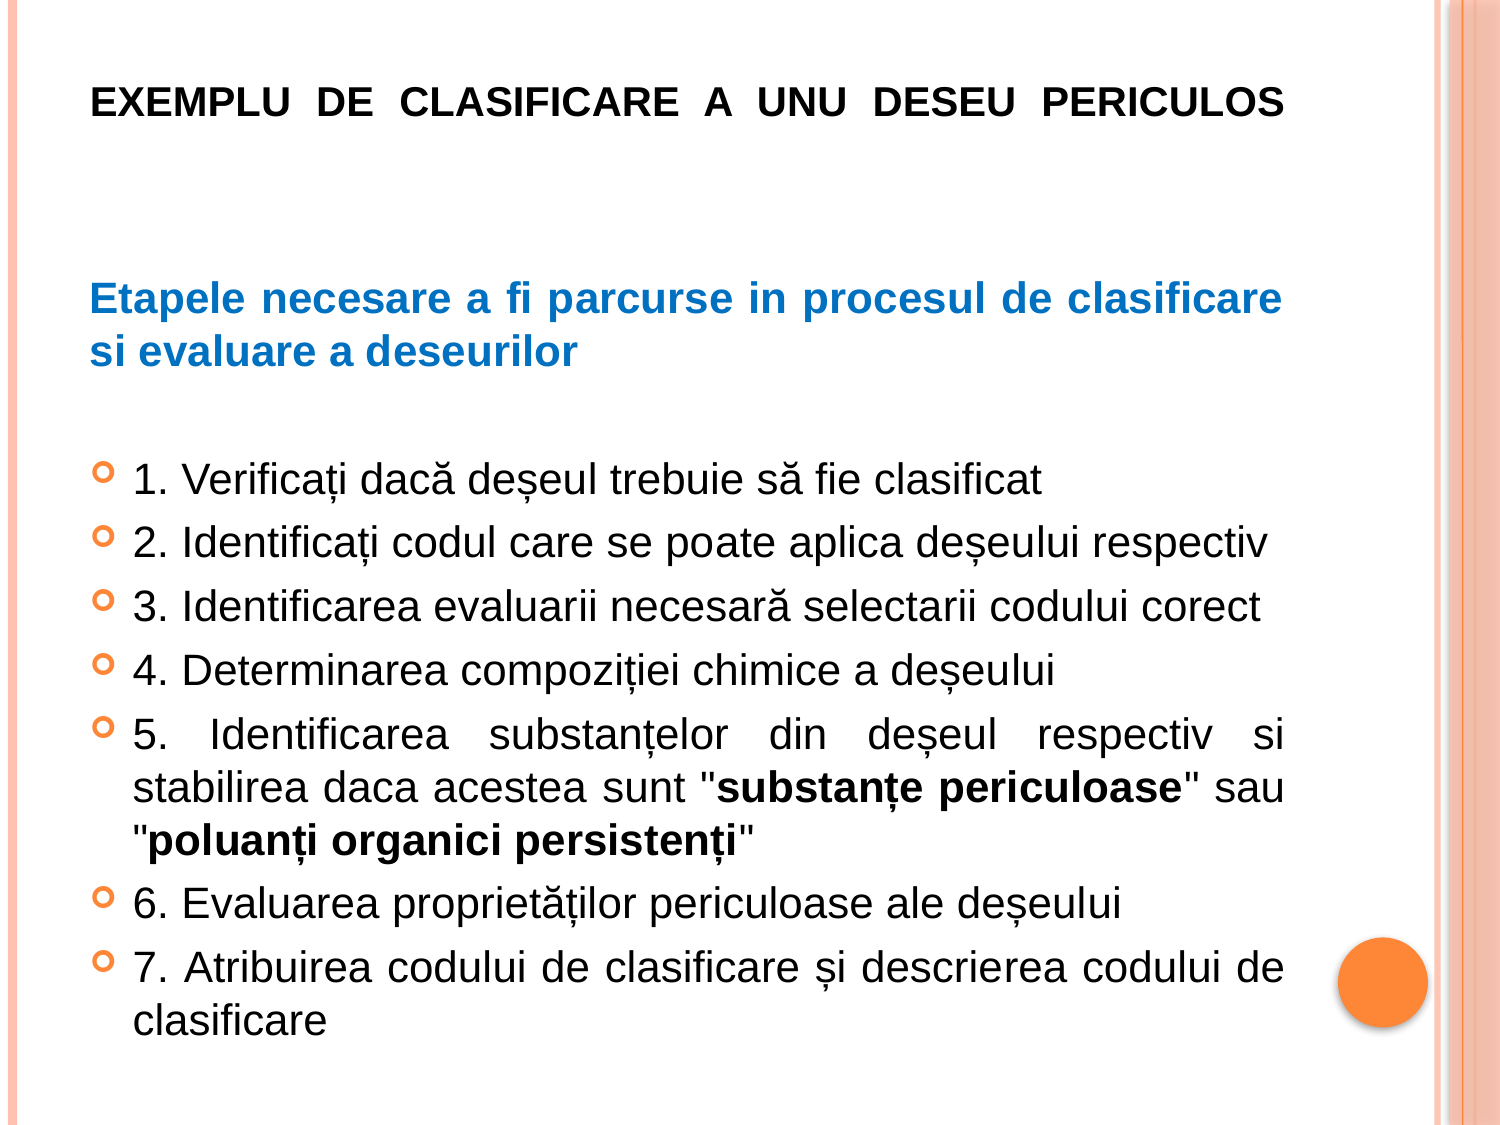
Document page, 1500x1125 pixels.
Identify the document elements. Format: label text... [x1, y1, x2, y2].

list Etapele necesare a fi parcurse in procesul de clasificare si evaluare a deseurilor 1. Verificați dacă deșeul trebuie să fie clasificat 2. Identificați codul care se poate aplica deșeului respectiv 3. Identificarea evaluarii necesară selectarii codului corect 4. Determinarea compoziției chimice a deșeului 5. Identificarea substanțelor din deșeul respectiv si stabilirea daca acestea sunt "substanțe periculoase" sau "poluanți organici persistenți" 6. Evaluarea proprietăților periculoase ale deșeului 7. Atribuirea codului de clasificare și descrierea codului de clasificare [75, 262, 1300, 1062]
title EXEMPLU DE CLASIFICARE A UNU DESEU PERICULOS [75, 45, 1300, 233]
